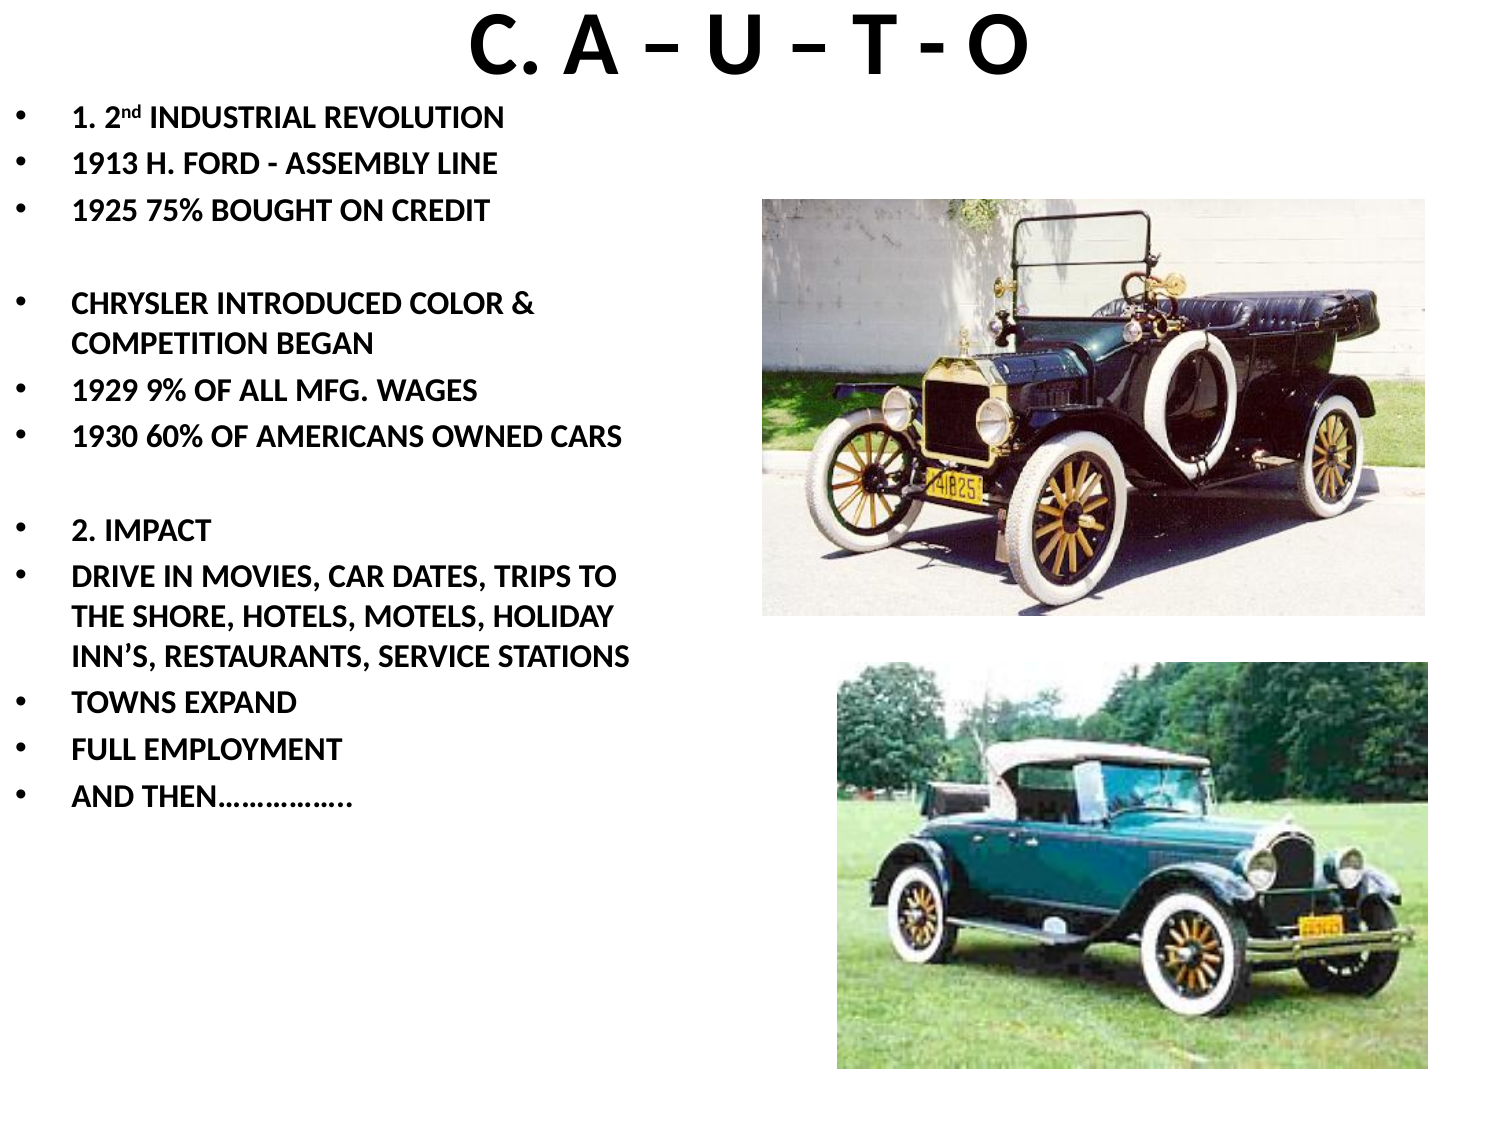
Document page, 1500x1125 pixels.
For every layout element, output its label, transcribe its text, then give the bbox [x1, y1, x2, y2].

list 1. 2nd INDUSTRIAL REVOLUTION 1913 H. FORD - ASSEMBLY LINE 1925 75% BOUGHT ON CREDIT CHRYSLER INTRODUCED COLOR & COMPETITION BEGAN 1929 9% OF ALL MFG. WAGES 1930 60% OF AMERICANS OWNED CARS 2. IMPACT DRIVE IN MOVIES, CAR DATES, TRIPS TO THE SHORE, HOTELS, MOTELS, HOLIDAY INN’S, RESTAURANTS, SERVICE STATIONS TOWNS EXPAND FULL EMPLOYMENT AND THEN…………….. [0, 87, 663, 1063]
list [762, 199, 1426, 616]
picture [837, 662, 1429, 1069]
title C. A – U – T - O [75, 0, 1425, 150]
